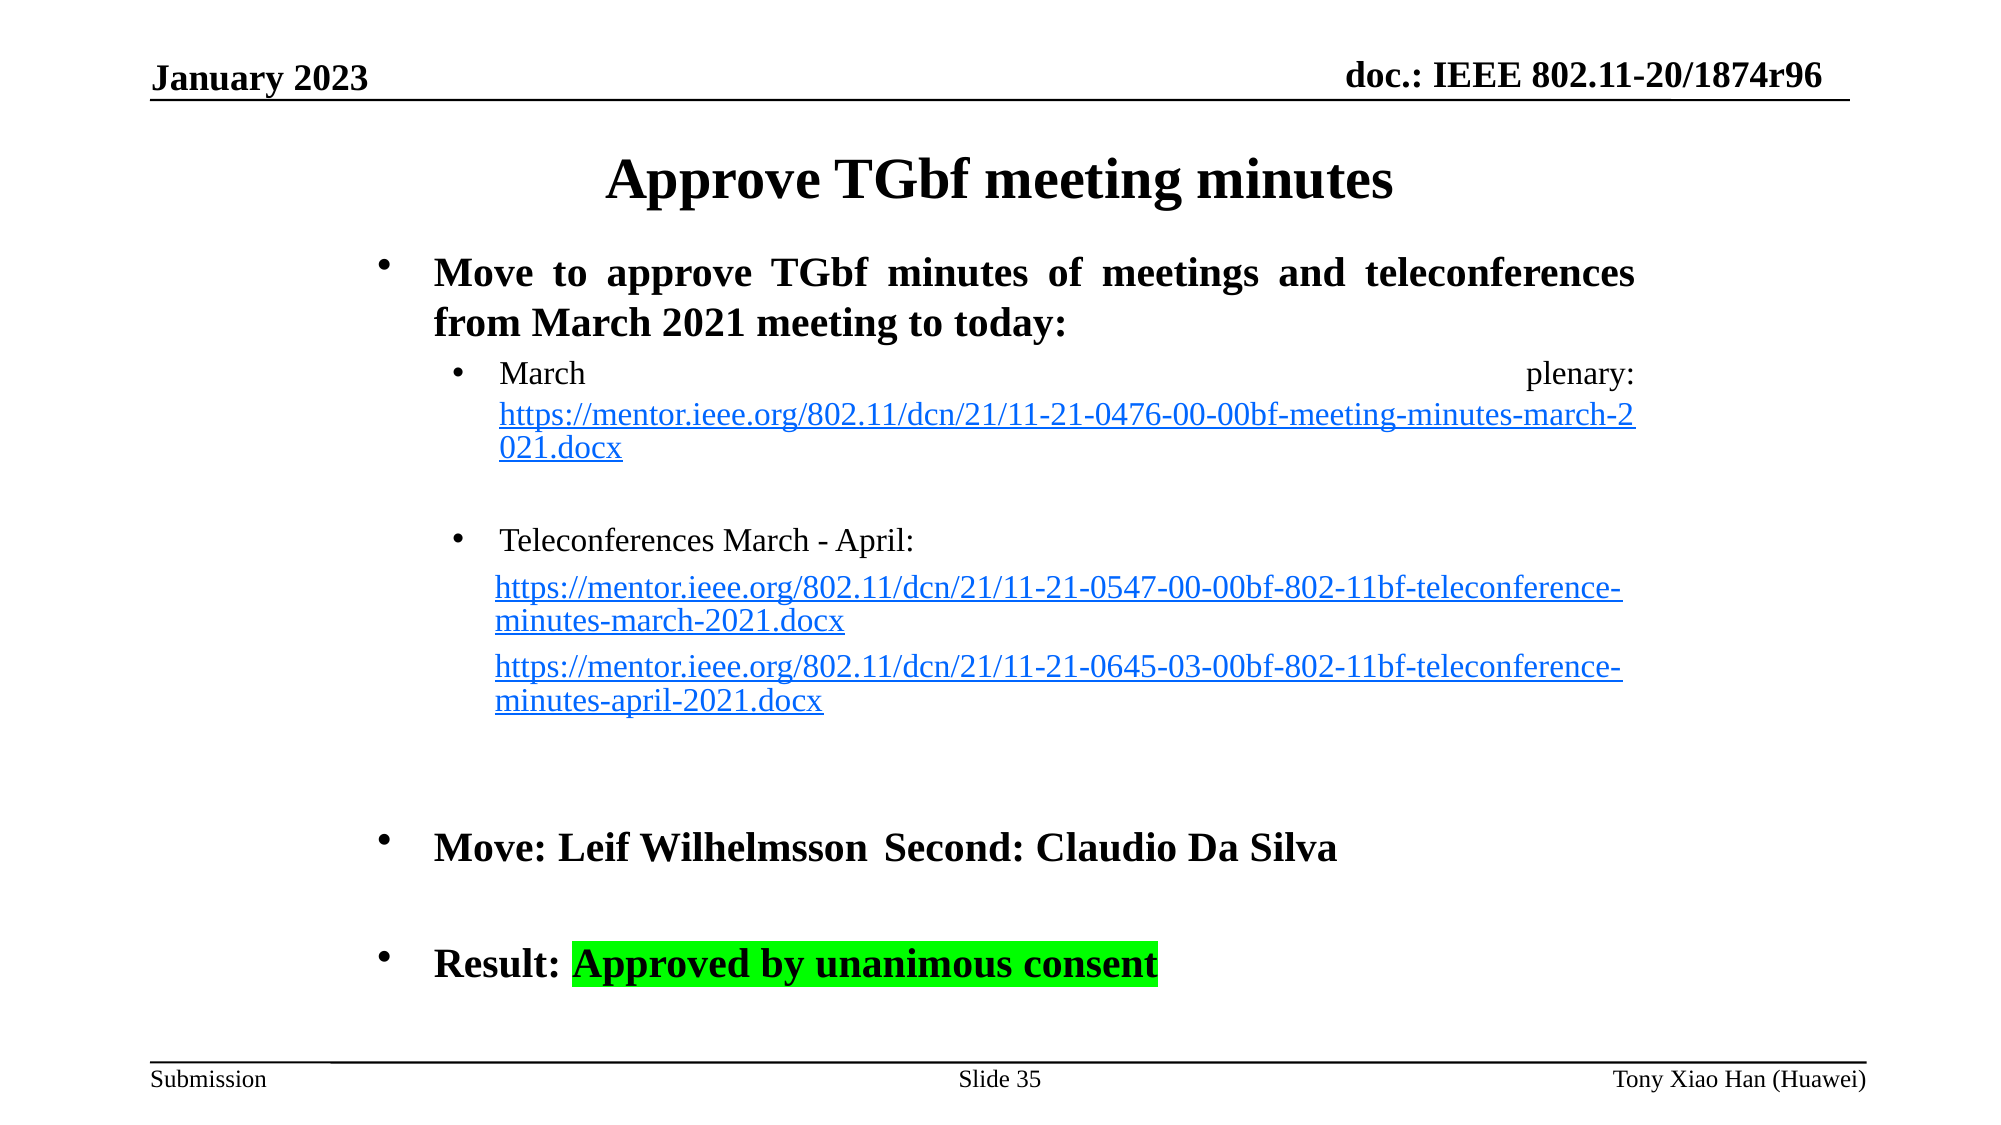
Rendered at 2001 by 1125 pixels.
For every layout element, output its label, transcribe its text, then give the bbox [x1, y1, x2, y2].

text_box Move to approve TGbf minutes of meetings and teleconferences from March 2021 meeting to today: March plenary: https://mentor.ieee.org/802.11/dcn/21/11-21-0476-00-00bf-meeting-minutes-march-2021.docx Teleconferences March - April: https://mentor.ieee.org/802.11/dcn/21/11-21-0547-00-00bf-802-11bf-teleconference-minutes-march-2021.docx https://mentor.ieee.org/802.11/dcn/21/11-21-0645-03-00bf-802-11bf-teleconference-minutes-april-2021.docx Move: Leif Wilhelmsson Second: Claudio Da Silva Result: Approved by unanimous consent [362, 237, 1652, 975]
text_box Approve TGbf meeting minutes [362, 87, 1638, 237]
